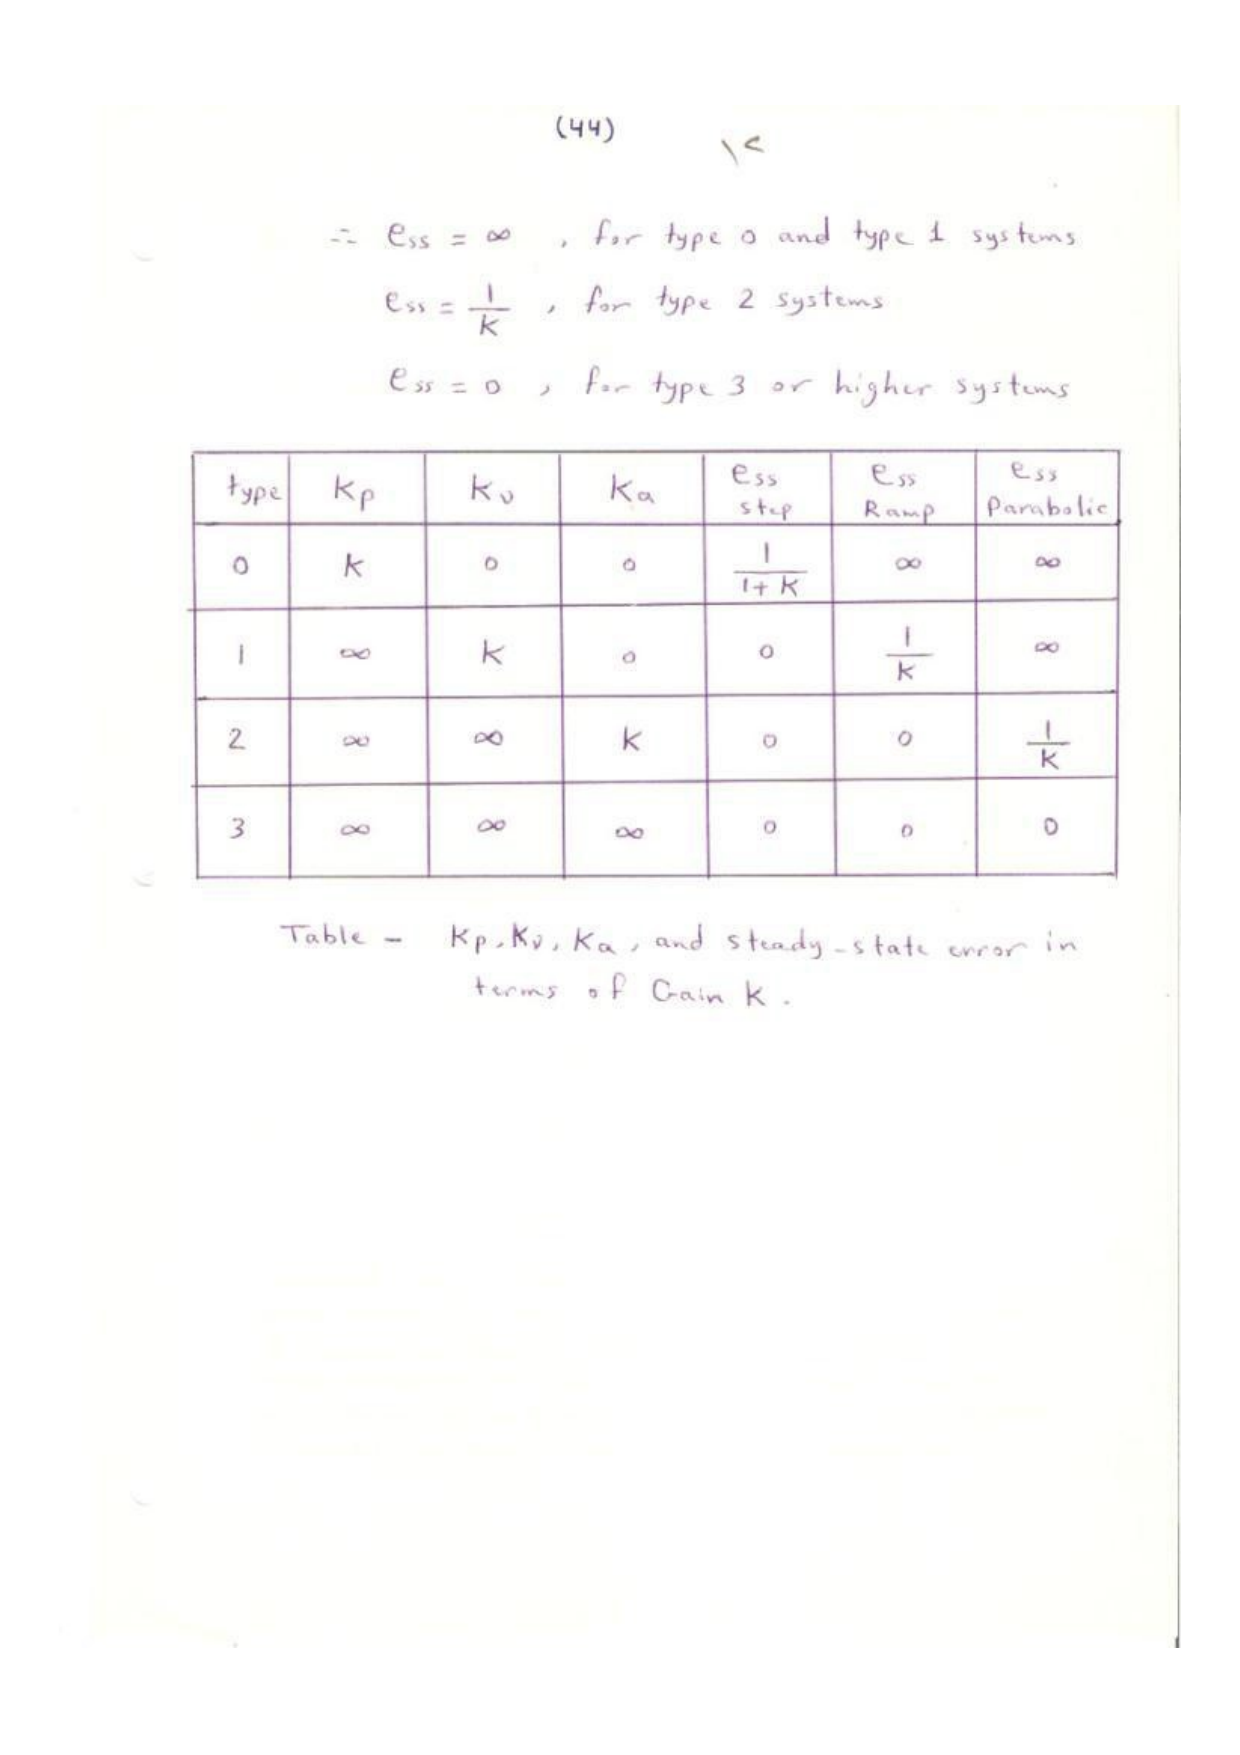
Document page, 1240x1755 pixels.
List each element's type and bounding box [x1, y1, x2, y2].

text_box [58, 105, 1181, 1648]
